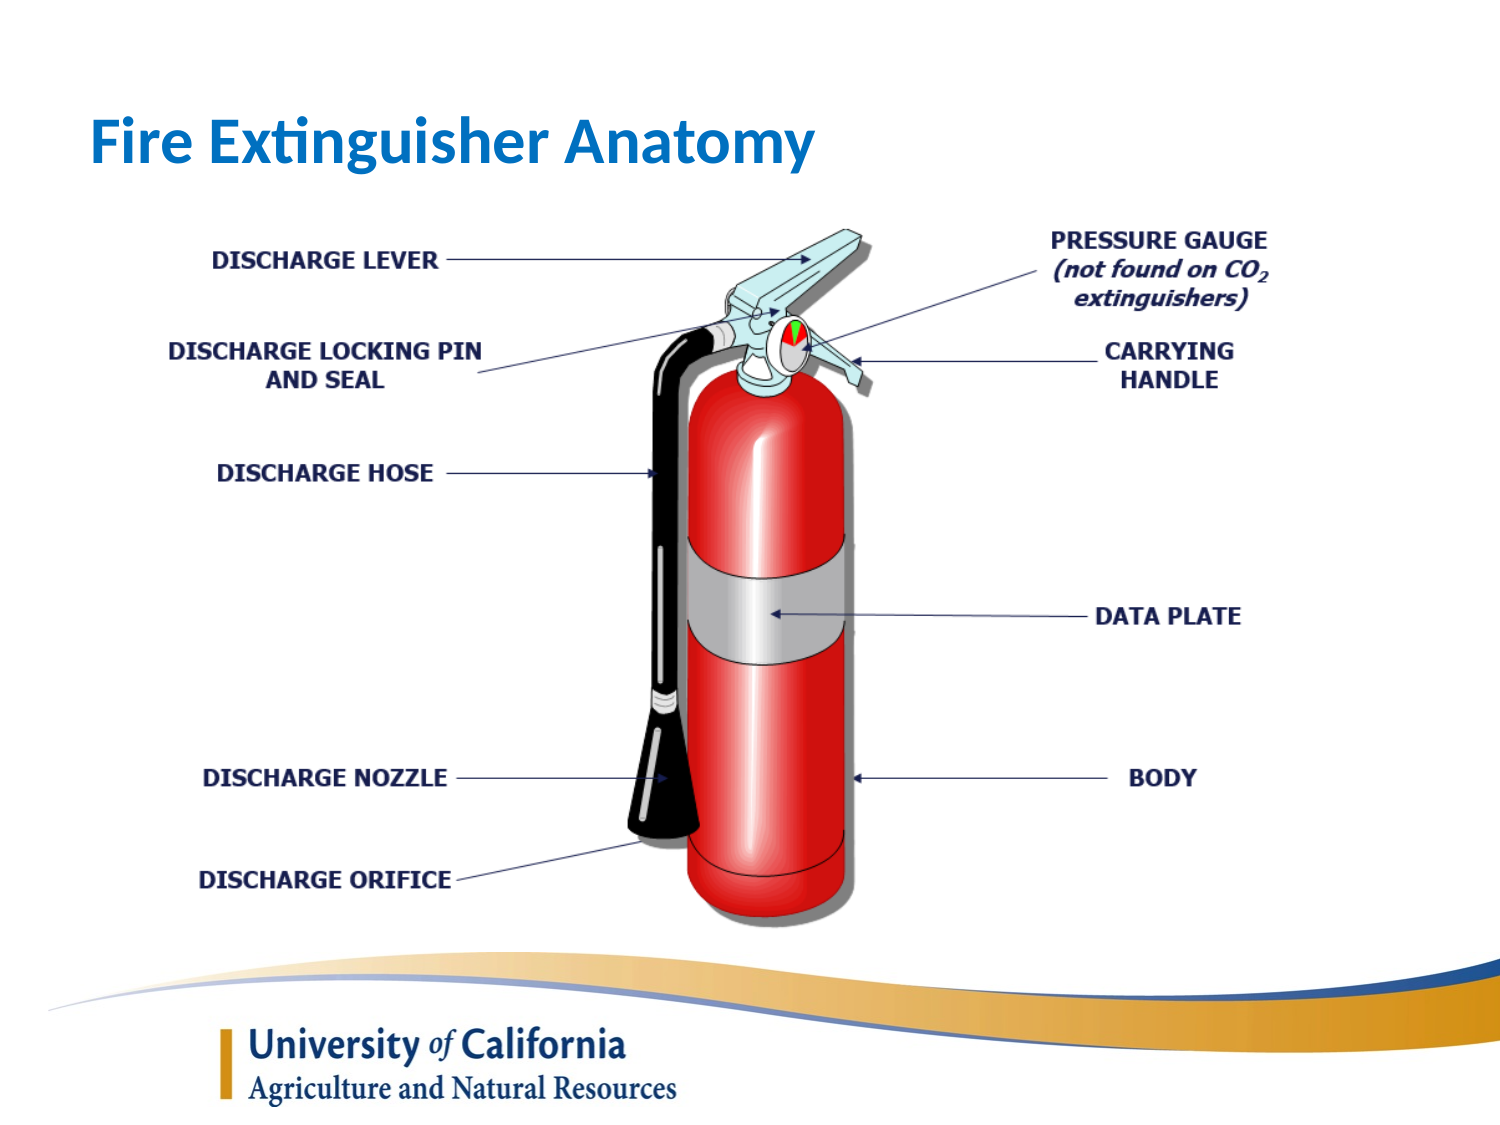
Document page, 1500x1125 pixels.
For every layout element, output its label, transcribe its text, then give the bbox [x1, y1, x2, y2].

picture [151, 187, 1301, 943]
list Fire Extinguisher Anatomy [75, 89, 1425, 795]
picture [48, 952, 1500, 1107]
